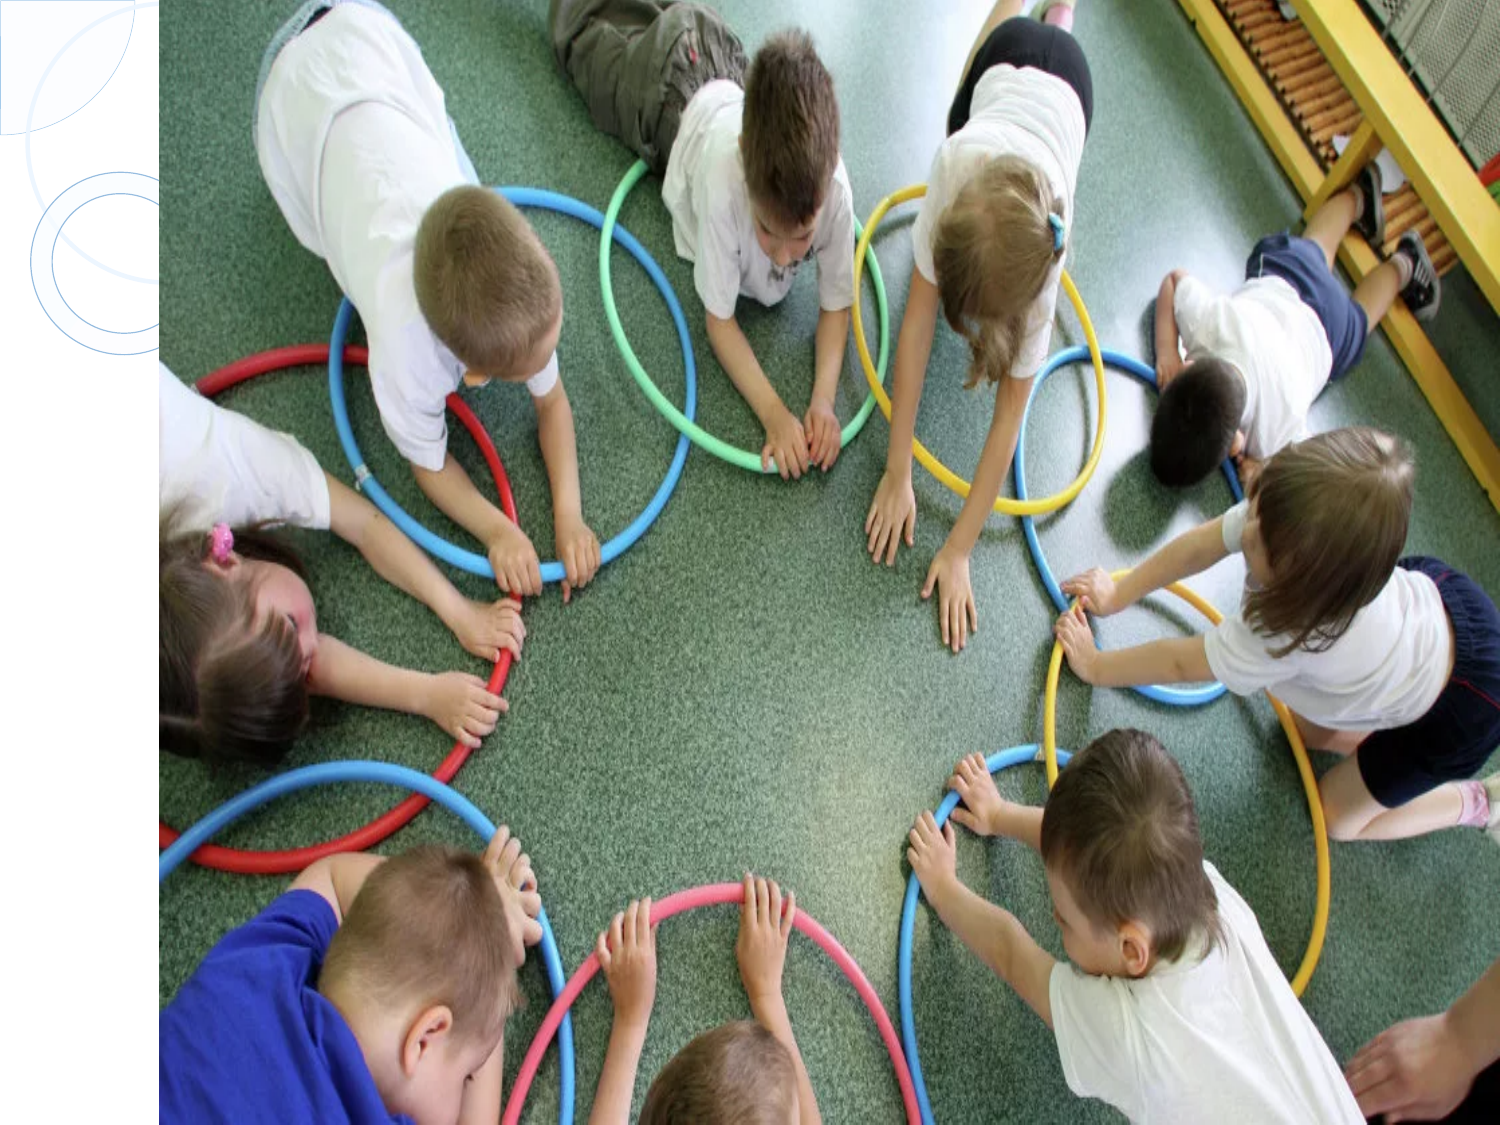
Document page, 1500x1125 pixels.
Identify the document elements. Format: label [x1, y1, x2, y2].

picture [159, 0, 1500, 1125]
